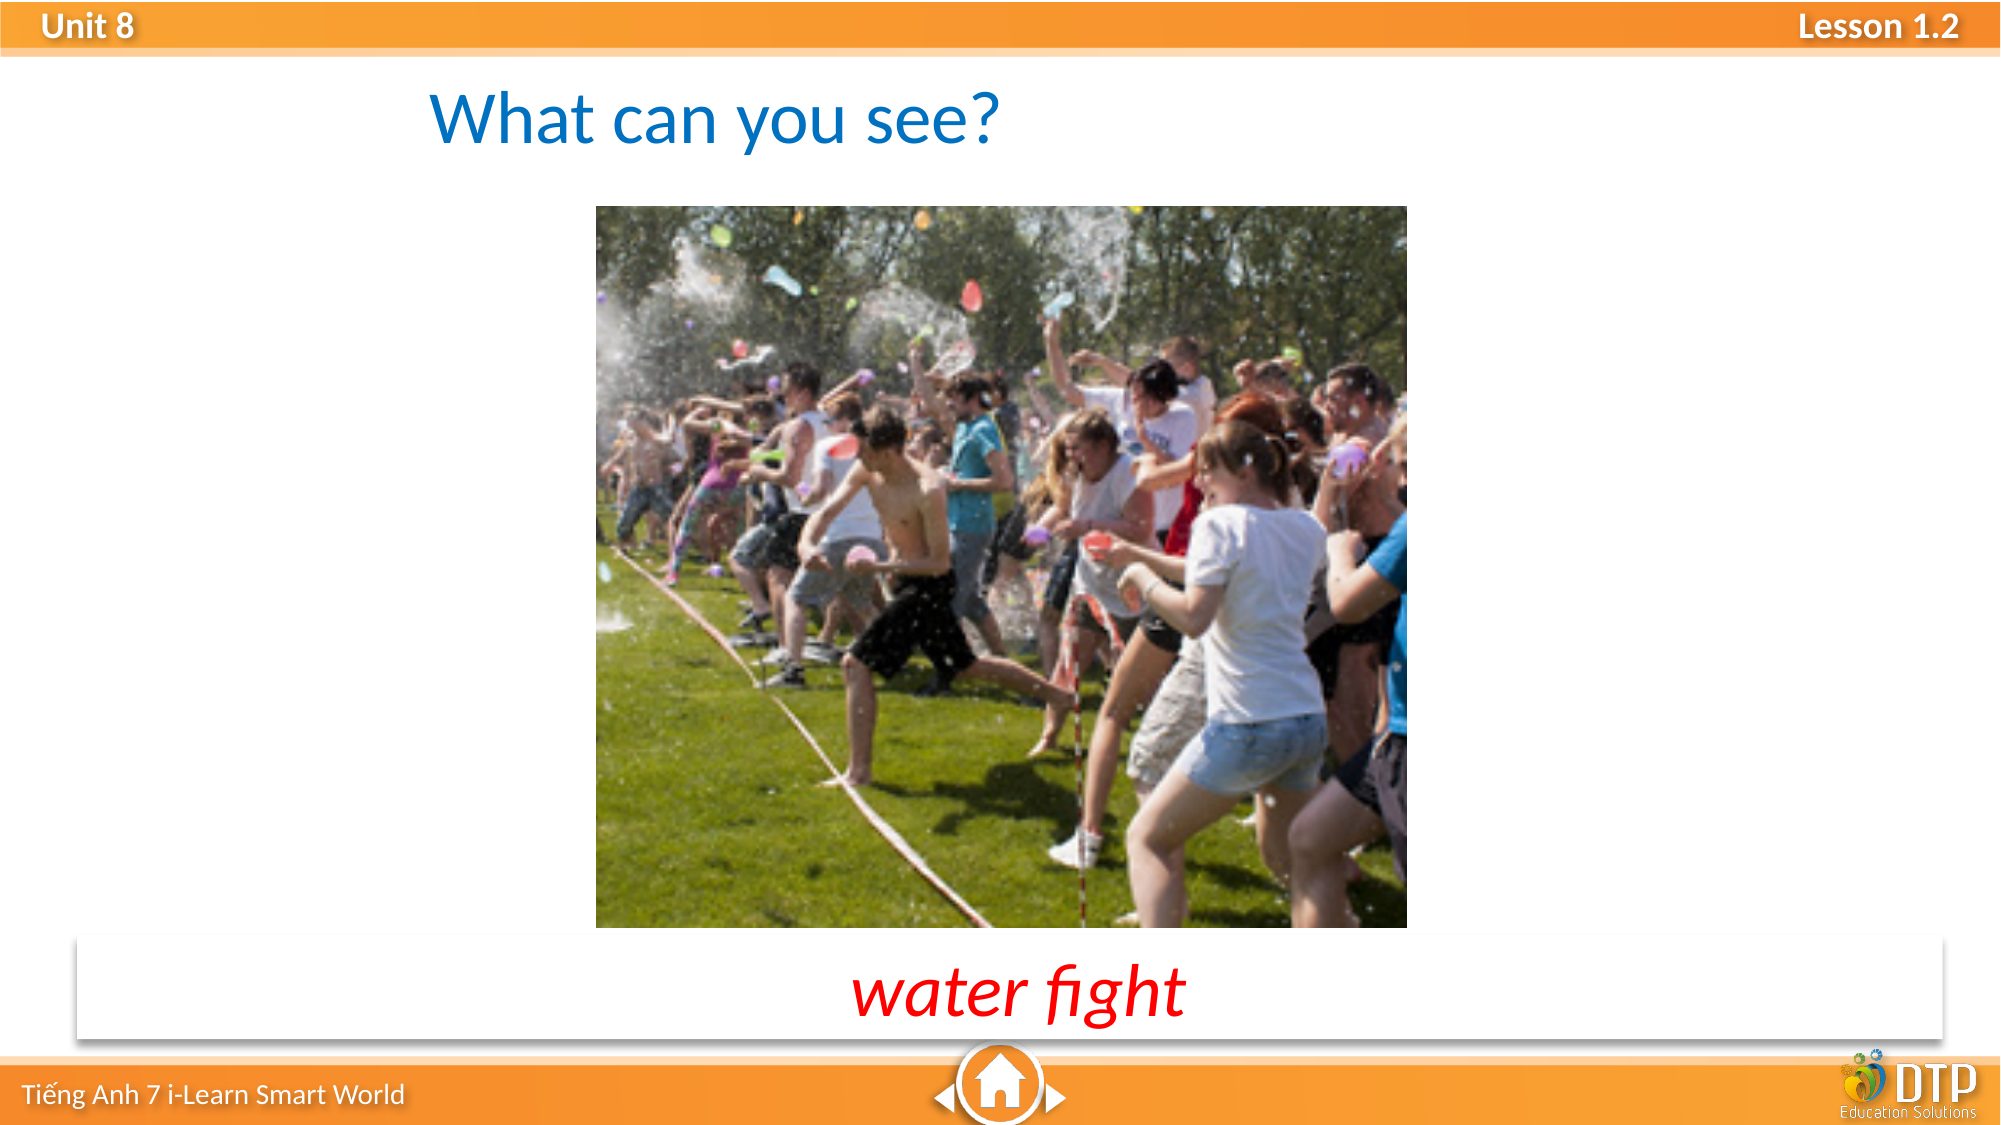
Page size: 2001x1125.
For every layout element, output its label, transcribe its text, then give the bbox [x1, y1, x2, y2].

text_box What can you see? [414, 61, 1396, 167]
text_box water fight [77, 934, 1943, 1040]
picture [0, 2, 2001, 1125]
